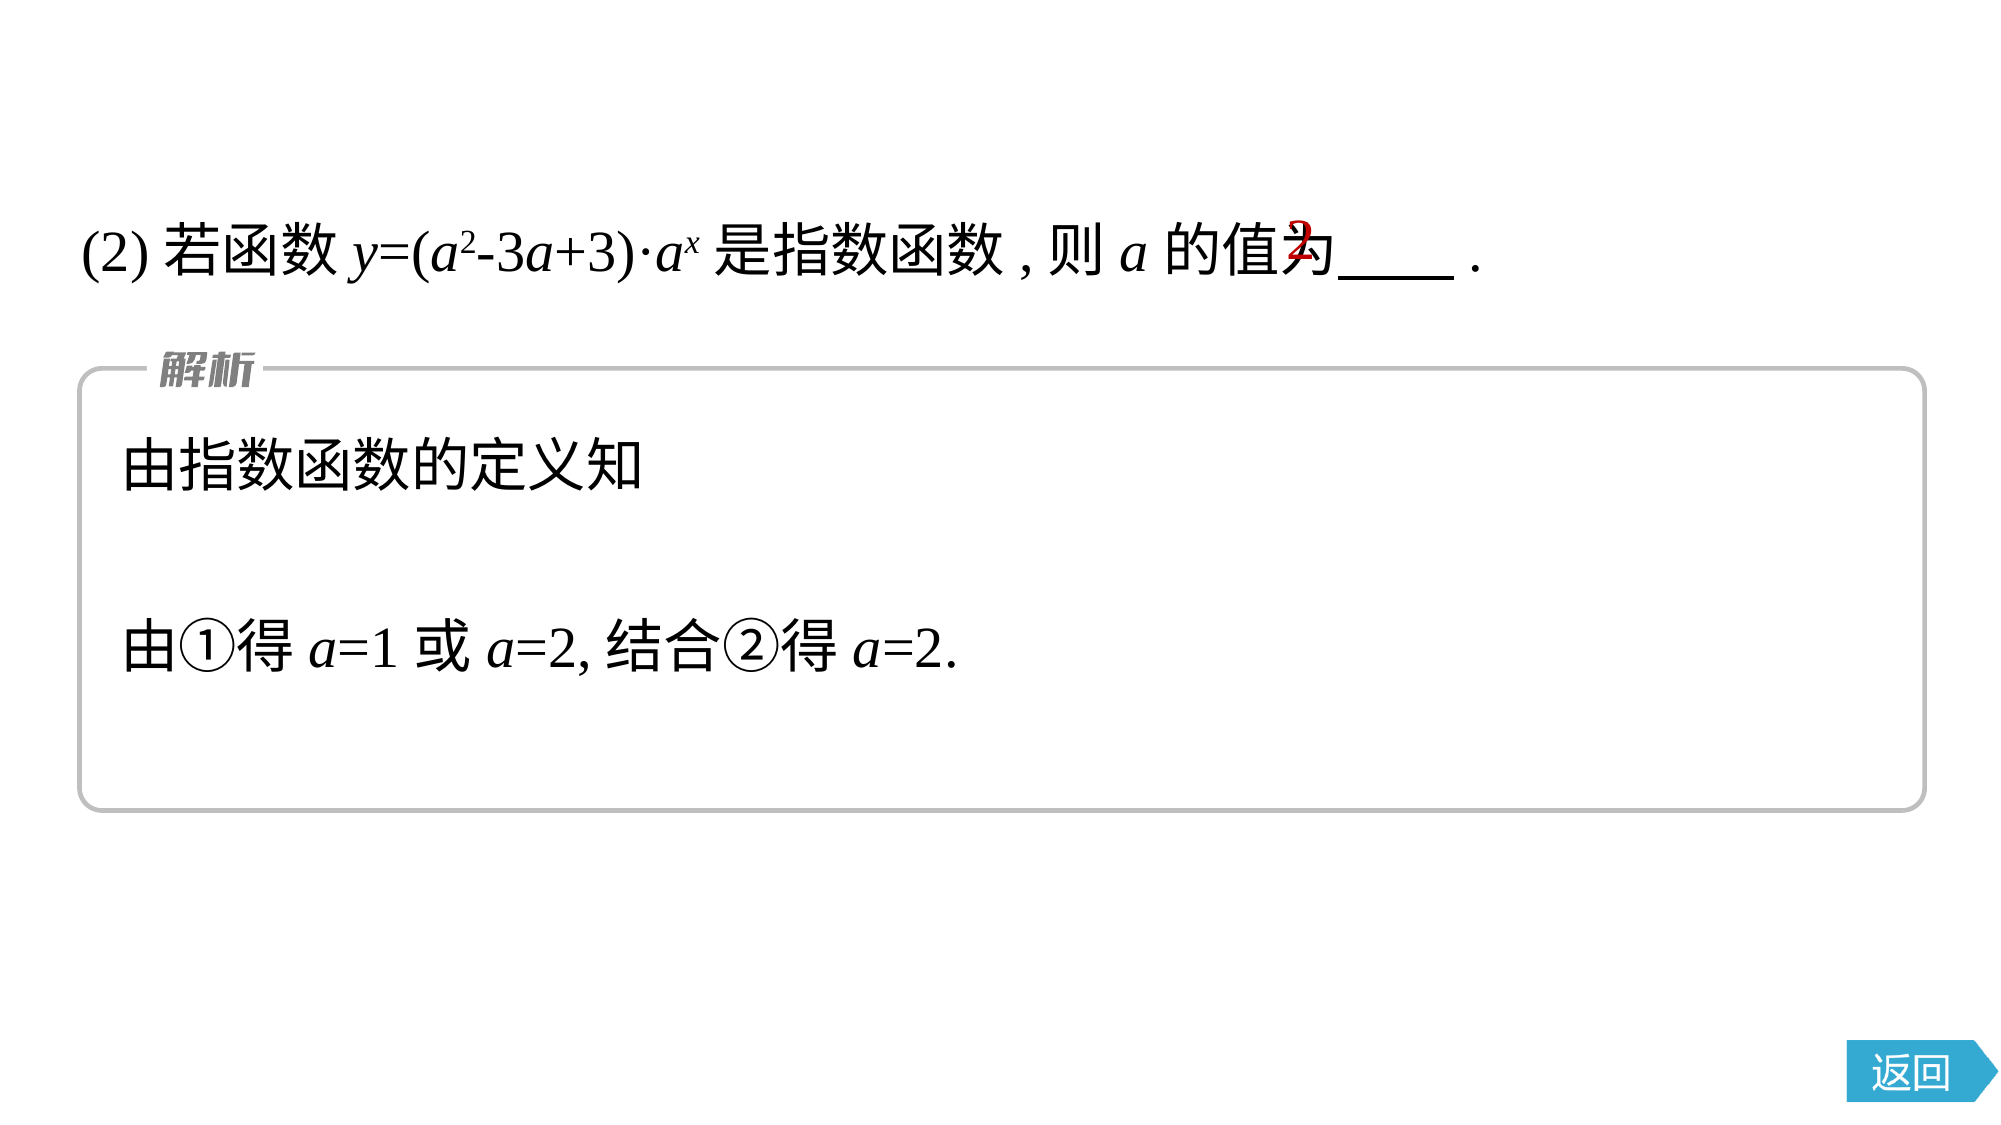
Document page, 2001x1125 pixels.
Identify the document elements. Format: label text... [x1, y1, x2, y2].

text_box 2 [1272, 193, 1331, 279]
picture [1843, 1037, 2000, 1104]
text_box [79, 349, 1925, 811]
text_box (2)若函数y=(a2-3a+3)·ax是指数函数,则a的值为 . [66, 170, 1927, 291]
